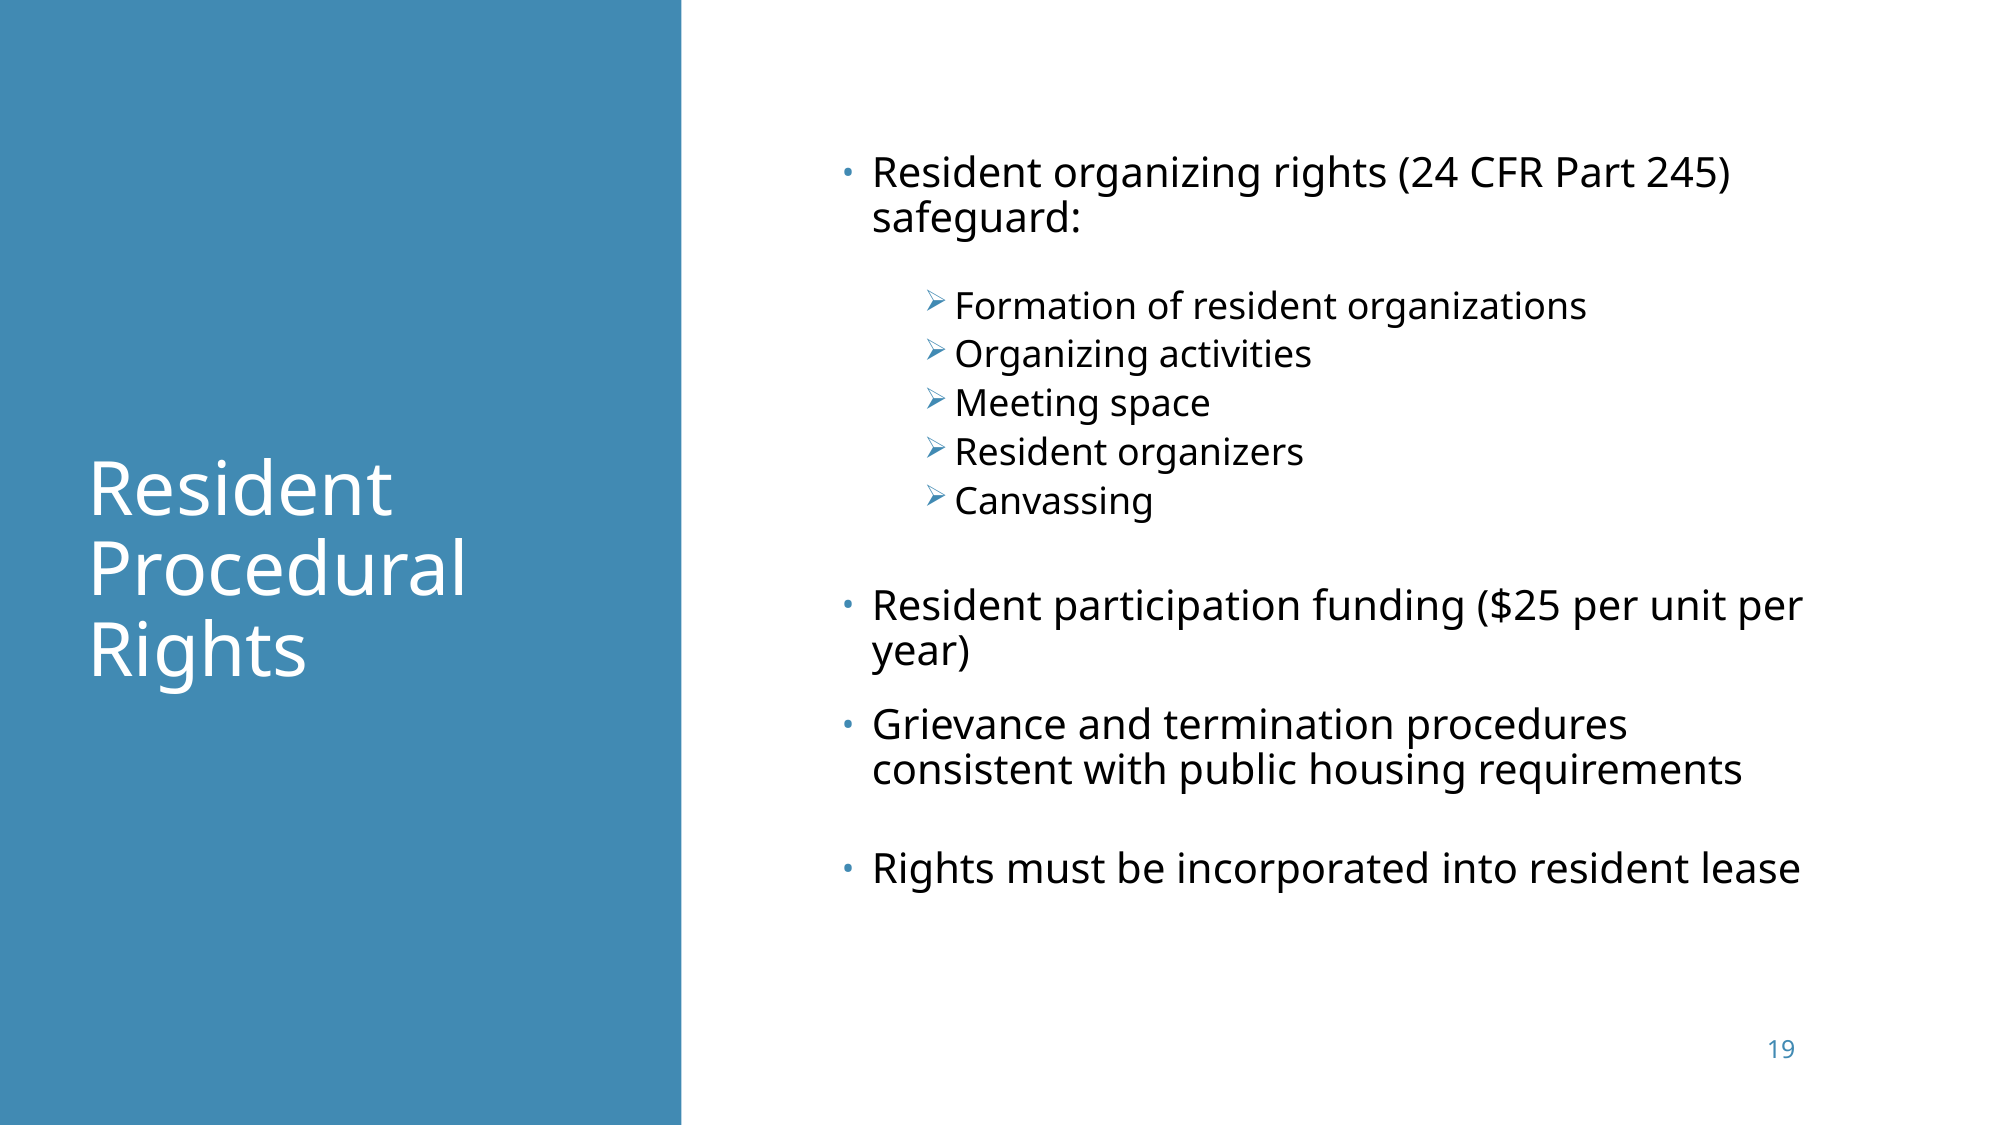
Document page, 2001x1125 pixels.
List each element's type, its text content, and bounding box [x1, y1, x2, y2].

text_box [0, 0, 683, 1125]
text_box [683, 0, 2000, 1125]
title Resident Procedural Rights [72, 143, 610, 1000]
list Resident organizing rights (24 CFR Part 245) safeguard: Formation of resident organizations Organizing activities Meeting space Resident organizers Canvassing Resident participation funding ($25 per unit per year) Grievance and termination procedures consistent with public housing requirements Rights must be incorporated into resident lease [819, 143, 1840, 1000]
slide_number 19 [1635, 1020, 1811, 1081]
